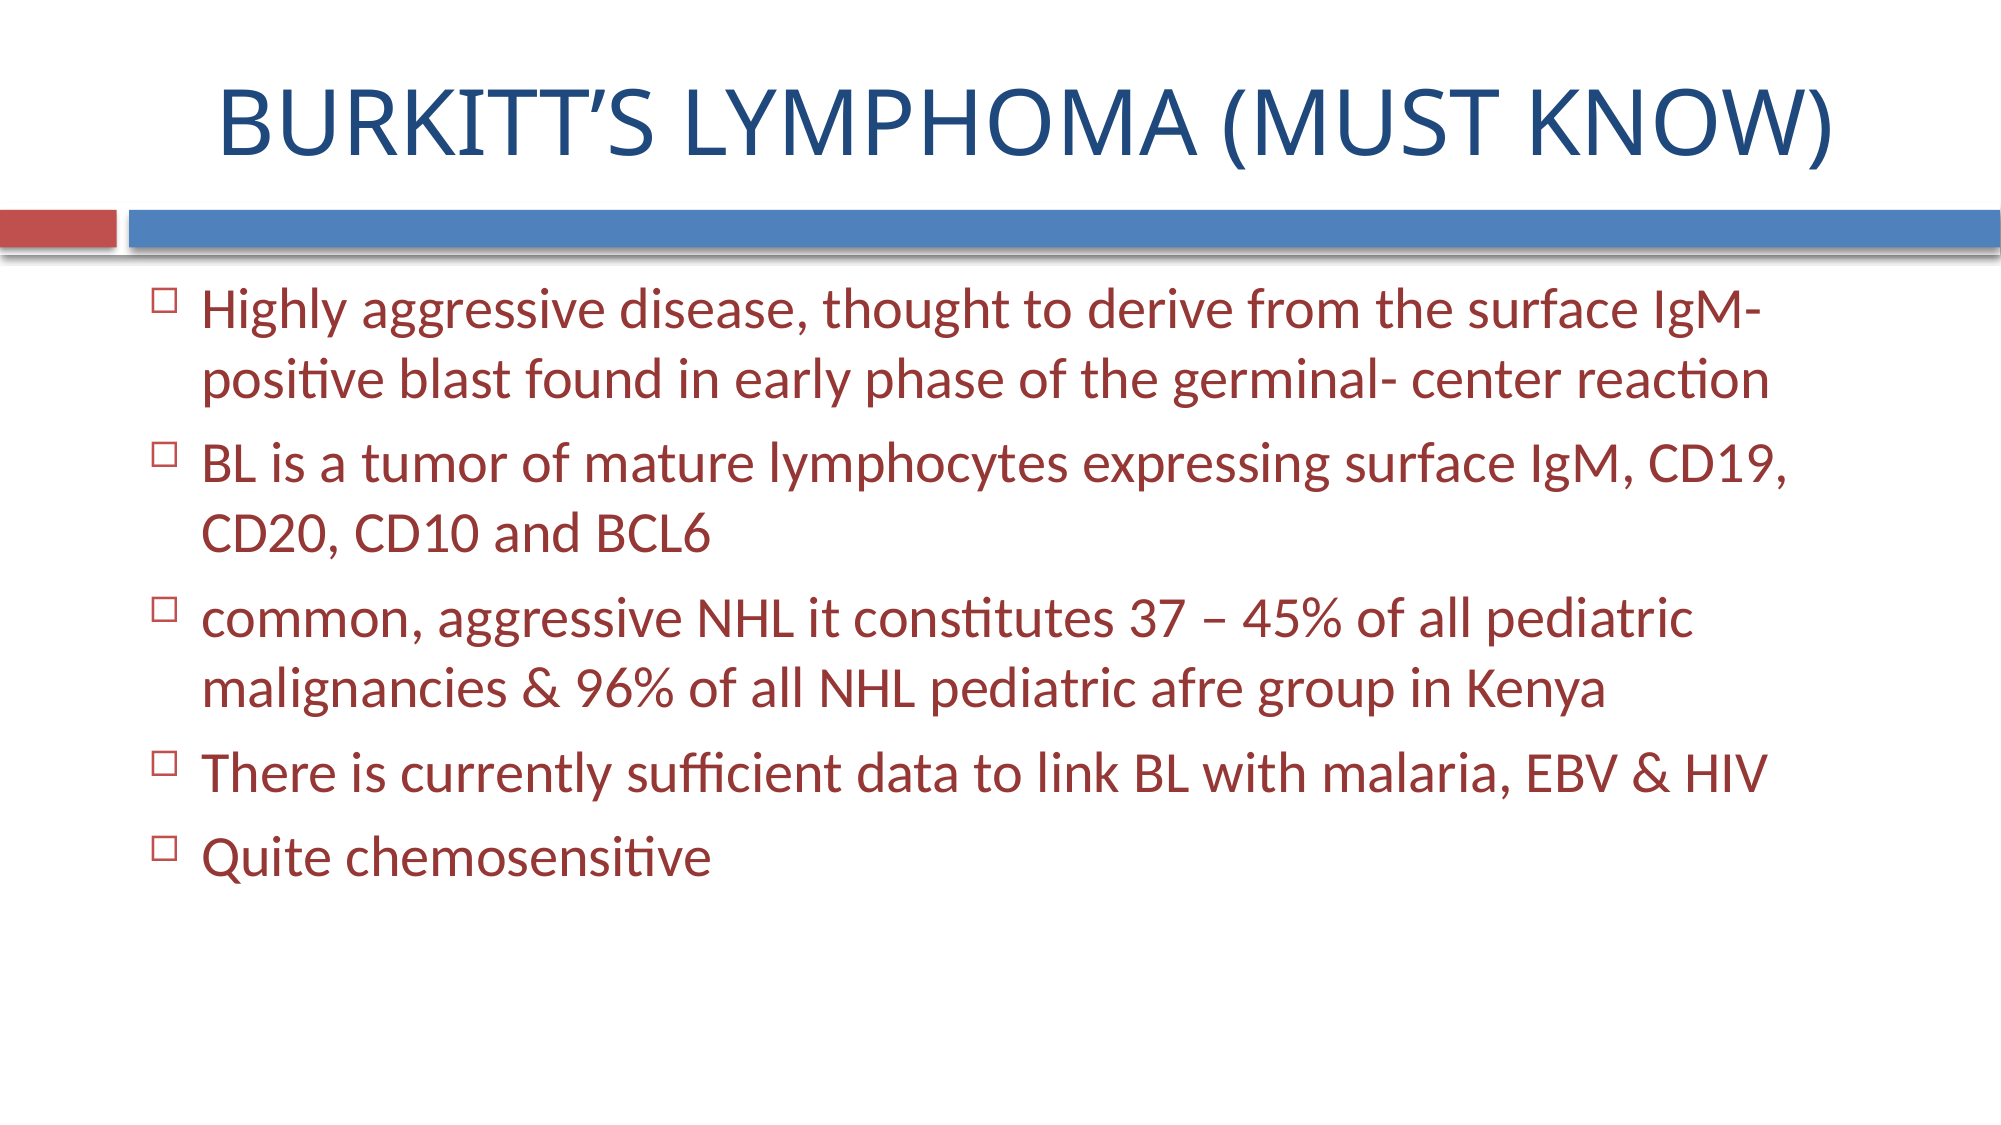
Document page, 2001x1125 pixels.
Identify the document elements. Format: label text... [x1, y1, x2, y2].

title BURKITT’S LYMPHOMA (MUST KNOW) [133, 37, 1918, 201]
list Highly aggressive disease, thought to derive from the surface IgM- positive blast found in early phase of the germinal- center reaction BL is a tumor of mature lymphocytes expressing surface IgM, CD19, CD20, CD10 and BCL6 common, aggressive NHL it constitutes 37 – 45% of all pediatric malignancies & 96% of all NHL pediatric afre group in Kenya There is currently sufficient data to link BL with malaria, EBV & HIV Quite chemosensitive [133, 262, 1918, 1001]
